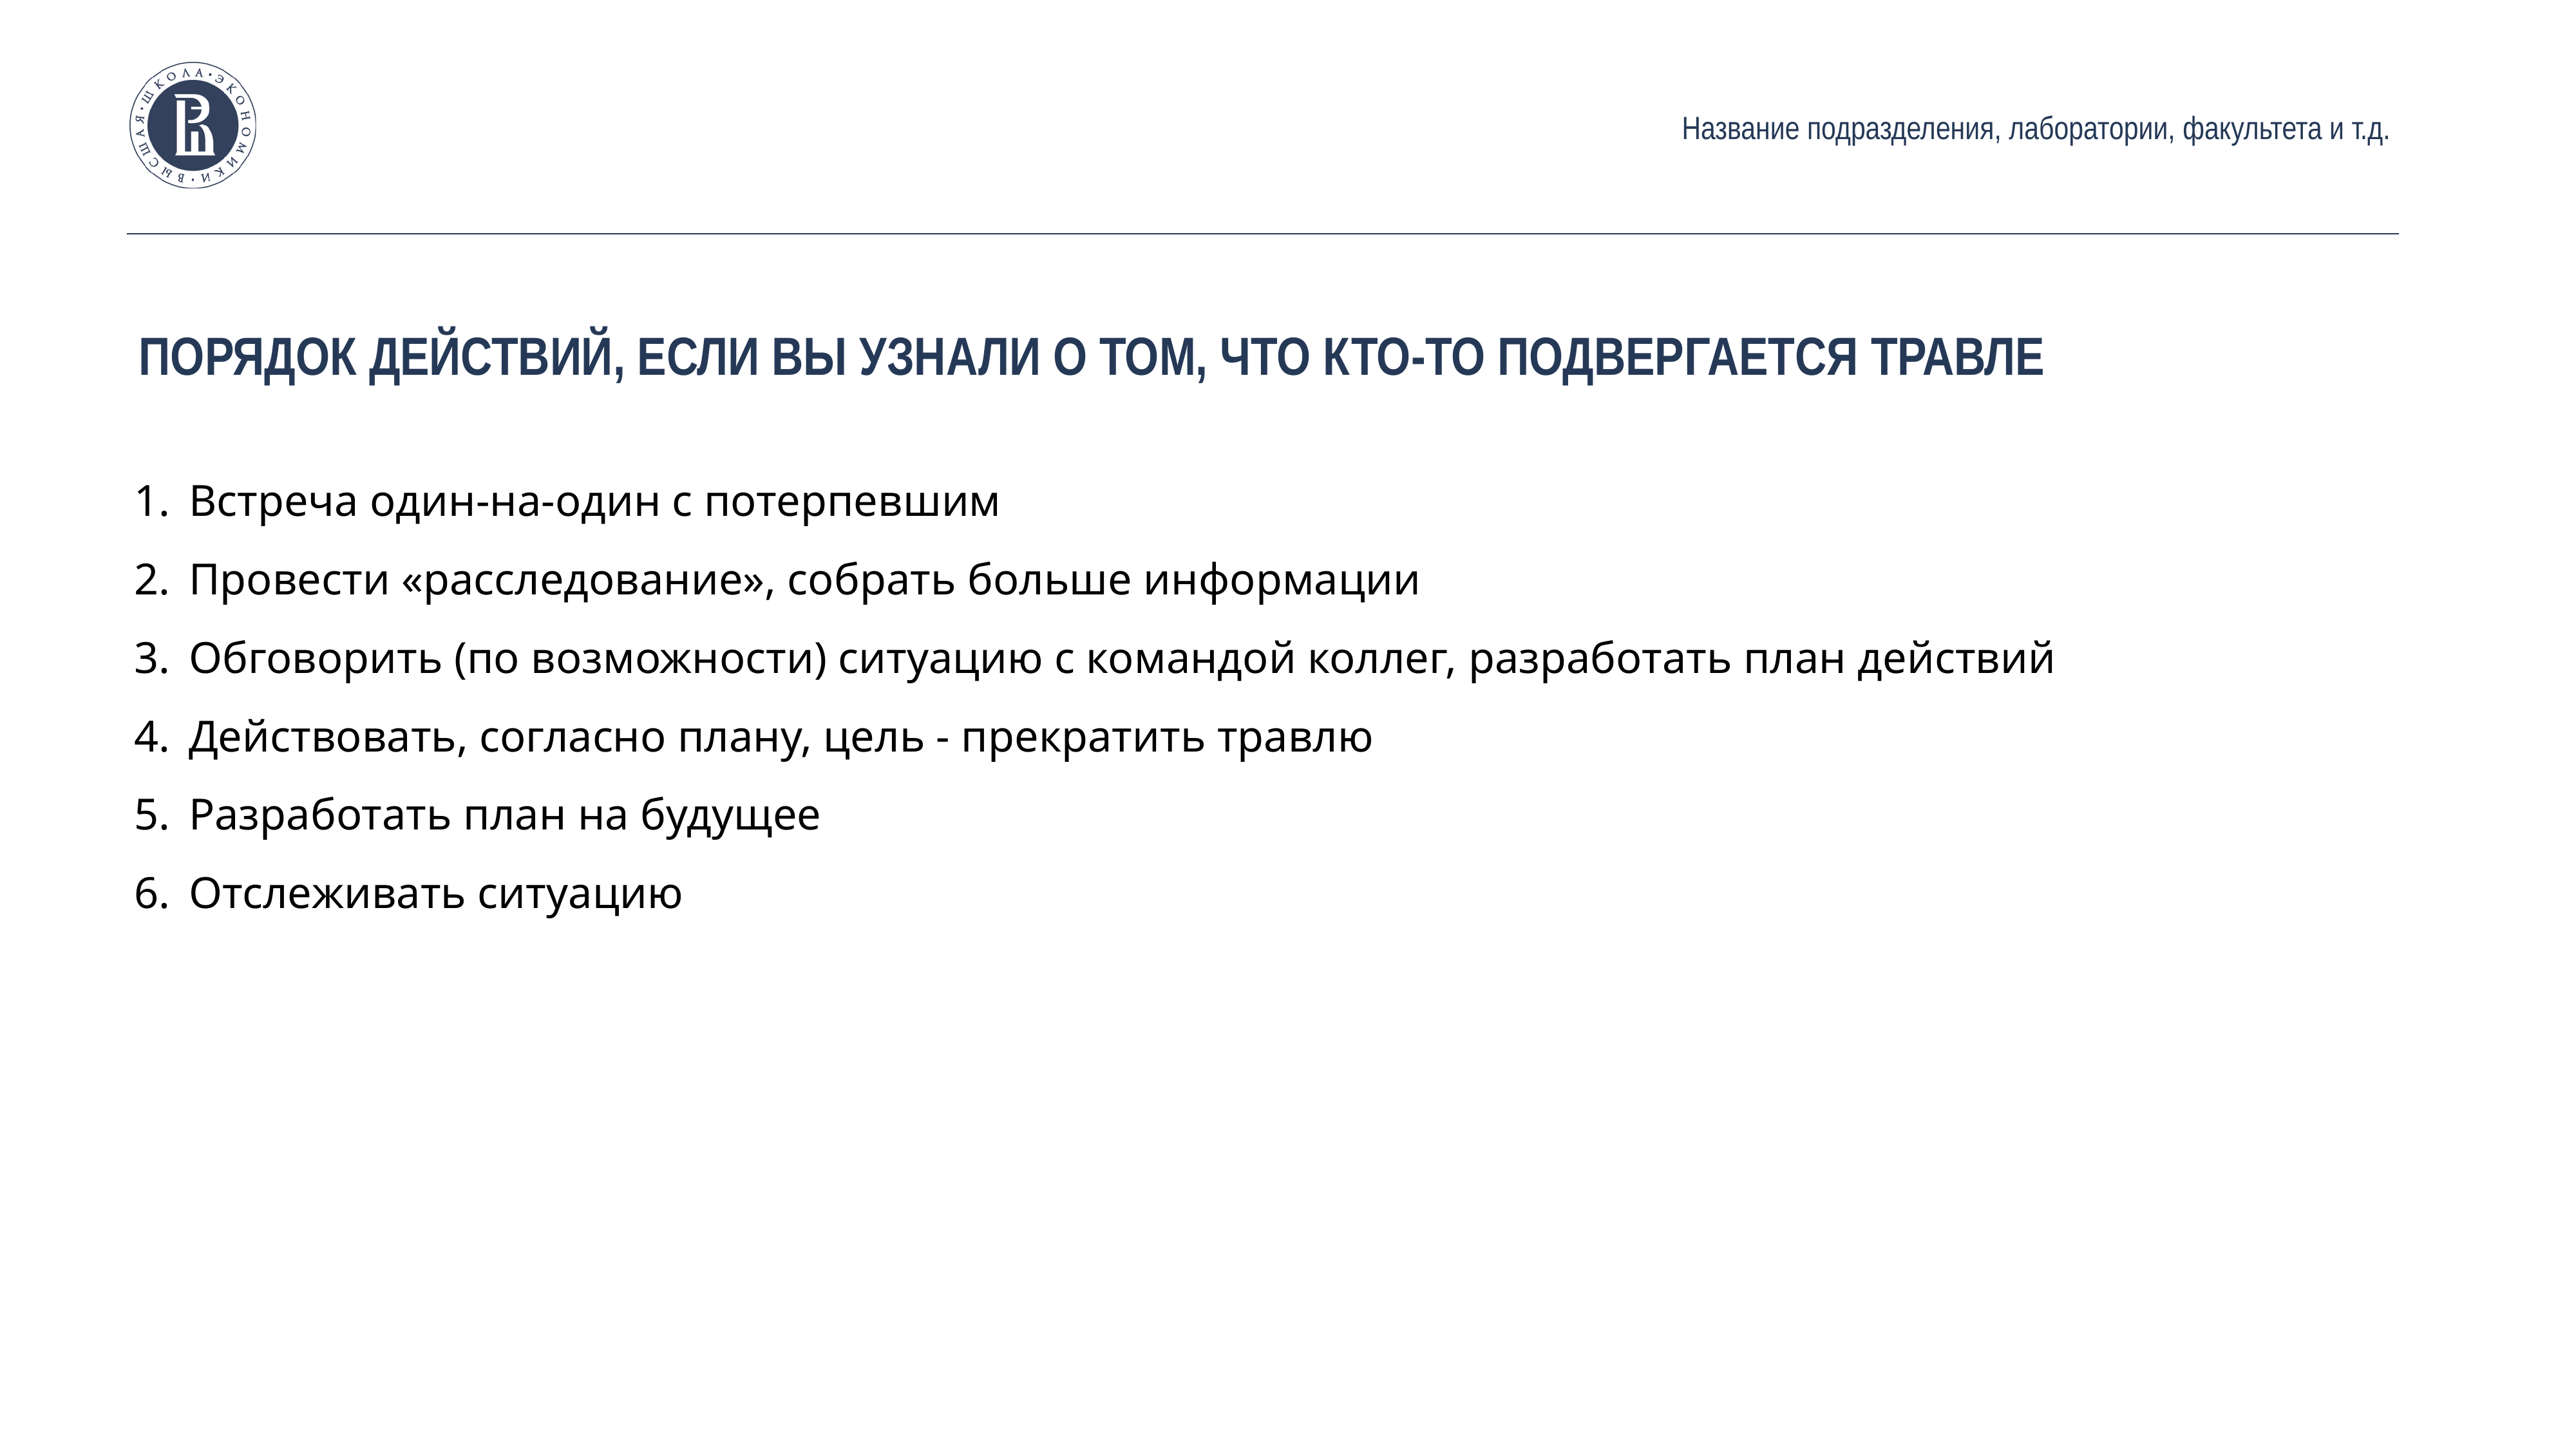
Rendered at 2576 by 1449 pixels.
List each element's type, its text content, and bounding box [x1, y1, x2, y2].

picture [129, 62, 256, 189]
text_box Название подразделения, лаборатории, факультета и т.д. [1198, 100, 2399, 154]
text_box Встреча один-на-один с потерпевшим Провести «расследование», собрать больше информации Обговорить (по возможности) ситуацию с командой коллег, разработать план действий Действовать, согласно плану, цель - прекратить травлю Разработать план на будущее Отслеживать ситуацию [127, 466, 2402, 1358]
text_box Порядок действий, если вы узнали о том, что кто-то подвергается травле [131, 314, 2402, 559]
text_box [126, 614, 1825, 755]
